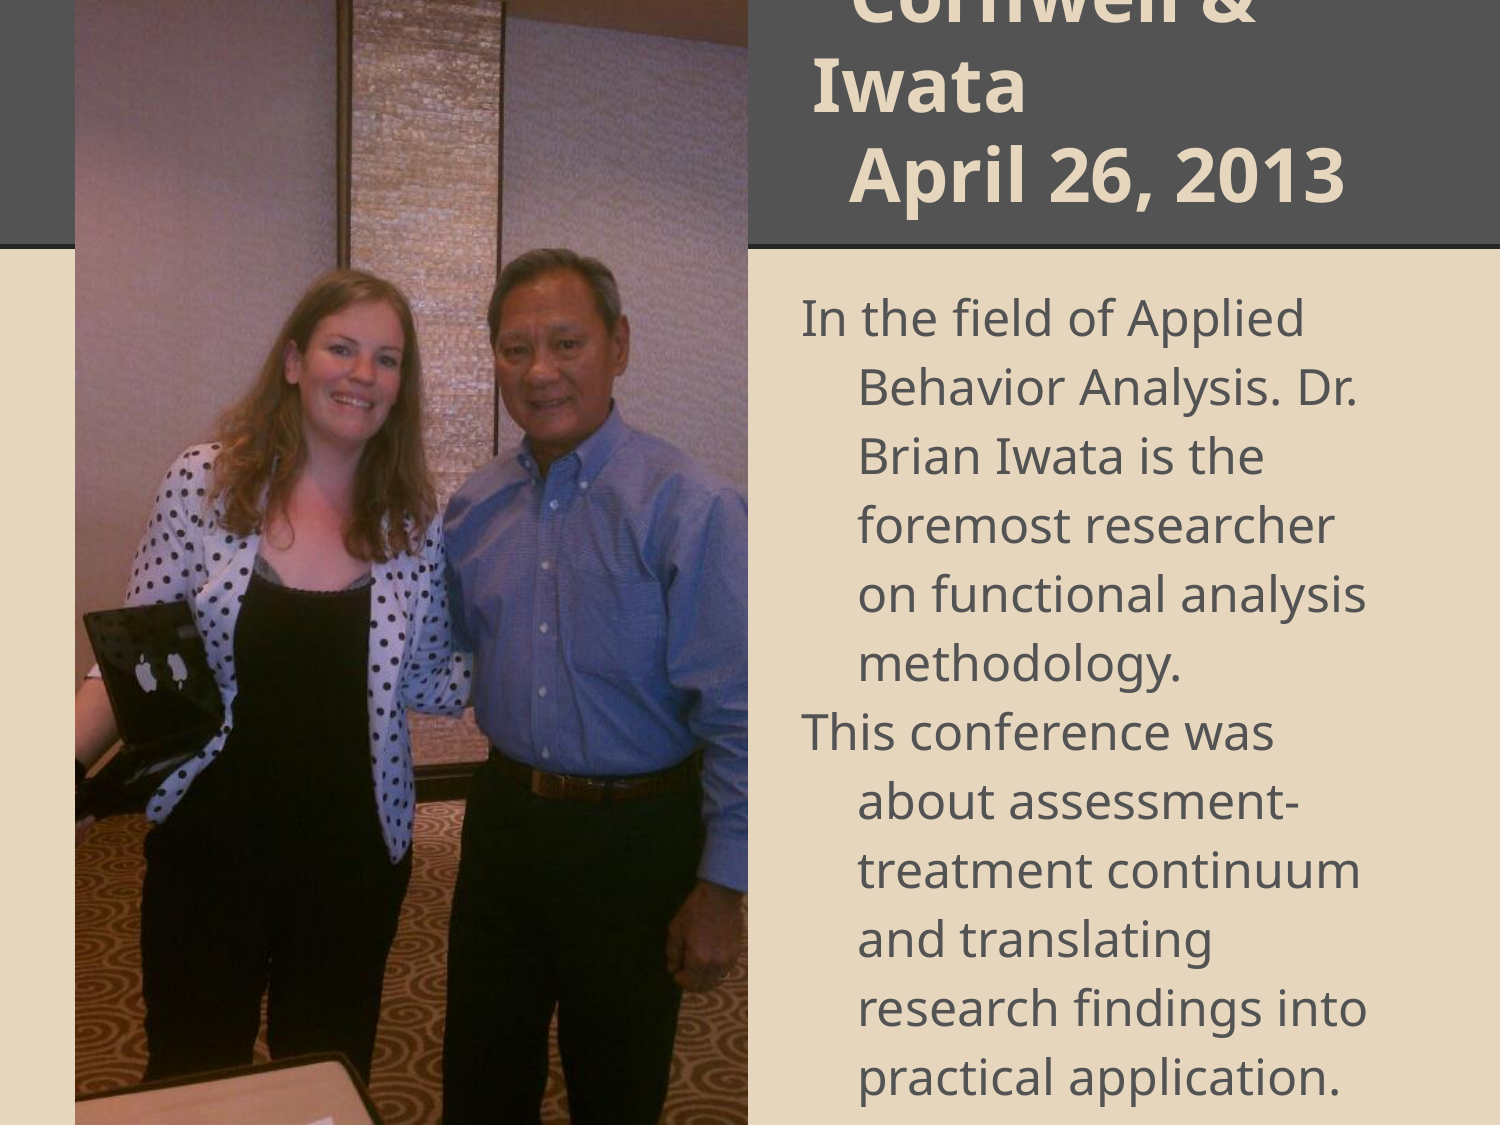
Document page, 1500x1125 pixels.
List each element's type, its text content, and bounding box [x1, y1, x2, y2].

list In the field of Applied Behavior Analysis. Dr. Brian Iwata is the foremost researcher on functional analysis methodology. This conference was about assessment-treatment continuum and translating research findings into practical application. [786, 262, 1425, 1078]
text_box [75, 0, 748, 1125]
title Cornwell & Iwata April 26, 2013 [797, 45, 1487, 233]
